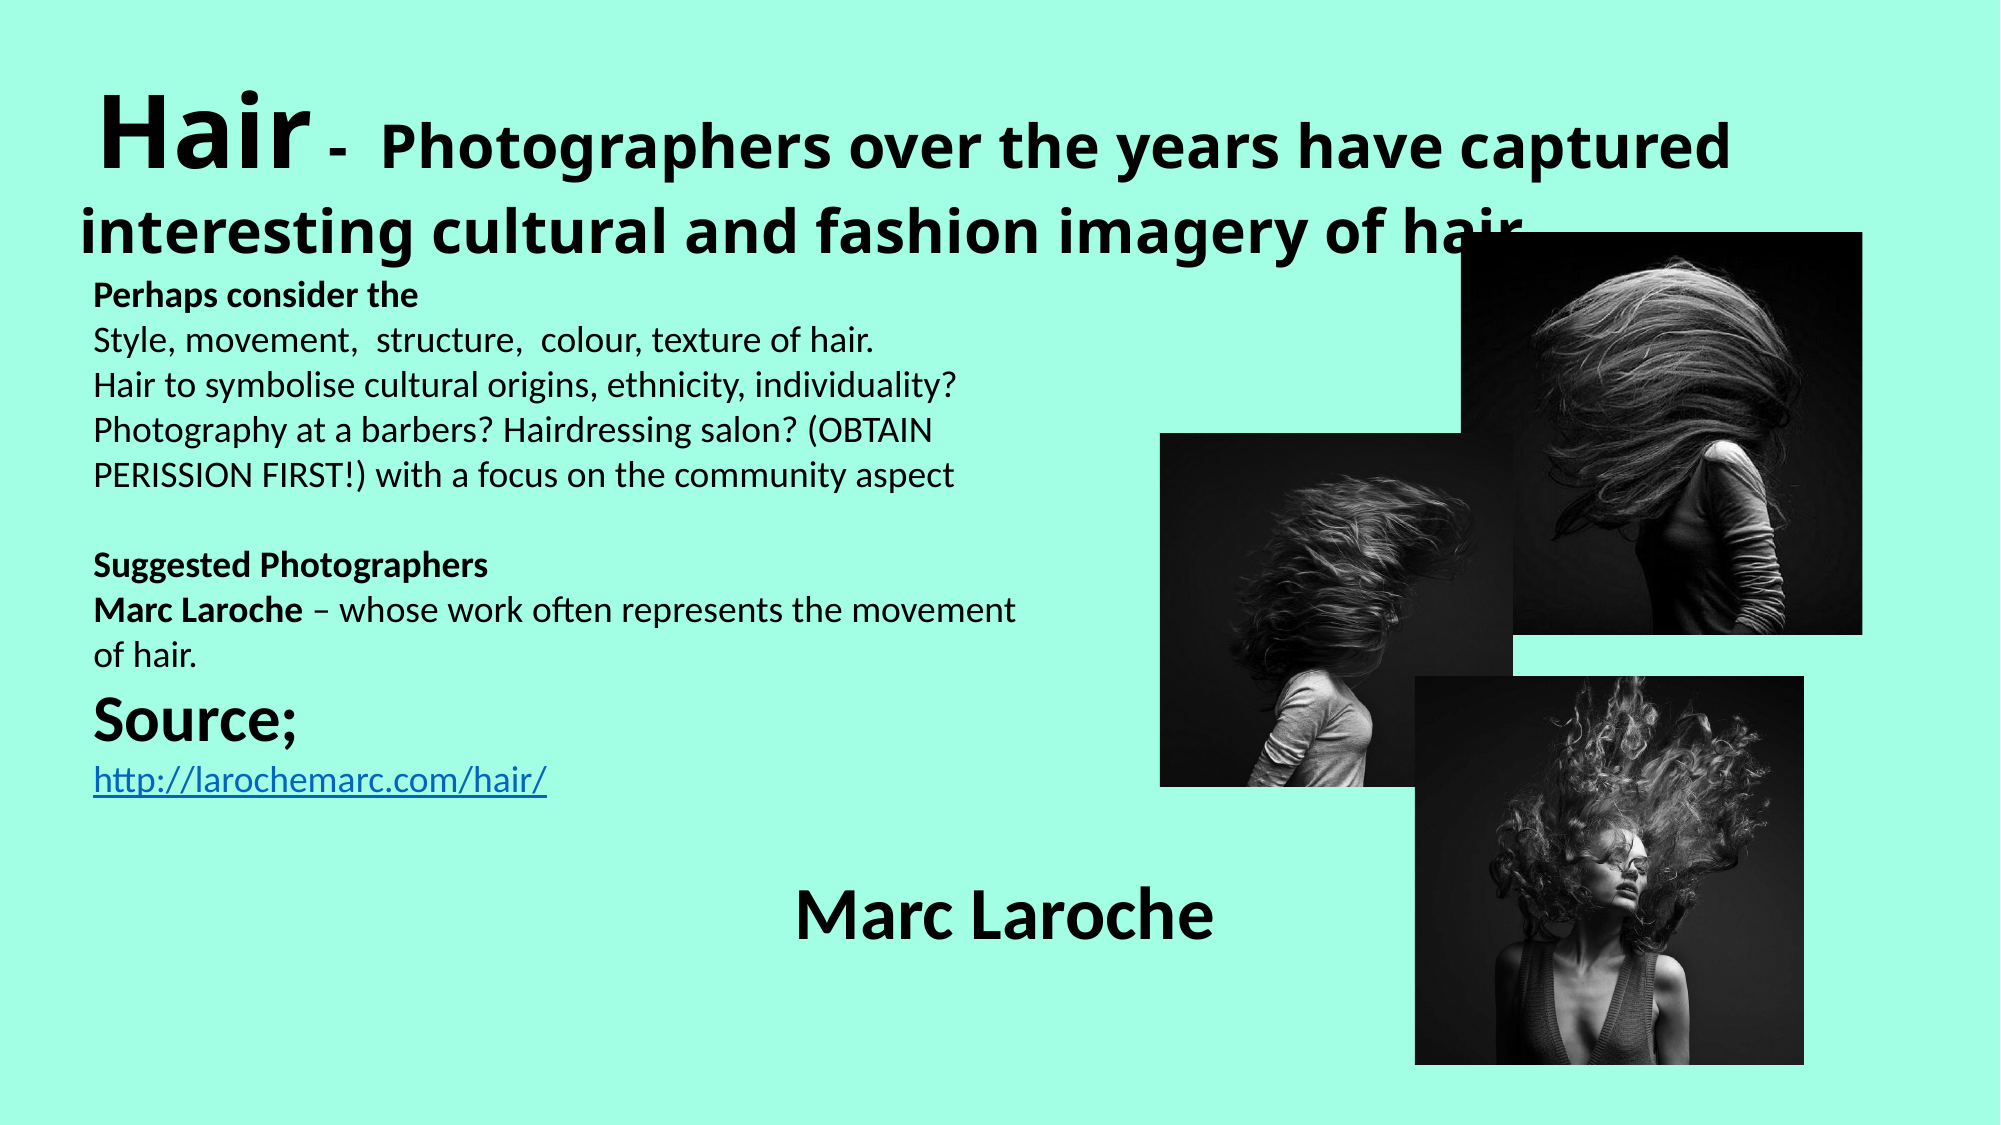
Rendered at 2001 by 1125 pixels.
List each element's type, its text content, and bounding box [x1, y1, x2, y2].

text_box Marc Laroche [780, 857, 1231, 963]
title Hair - Photographers over the years have captured interesting cultural and fashion imagery of hair [64, 59, 1863, 278]
text_box Perhaps consider the Style, movement, structure, colour, texture of hair. Hair to symbolise cultural origins, ethnicity, individuality? Photography at a barbers? Hairdressing salon? (OBTAIN PERISSION FIRST!) with a focus on the community aspect Suggested Photographers Marc Laroche – whose work often represents the movement of hair. Source; http://larochemarc.com/hair/ [78, 262, 1049, 943]
text_box [1414, 676, 1804, 1066]
text_box [1159, 433, 1513, 787]
text_box [1460, 232, 1863, 635]
